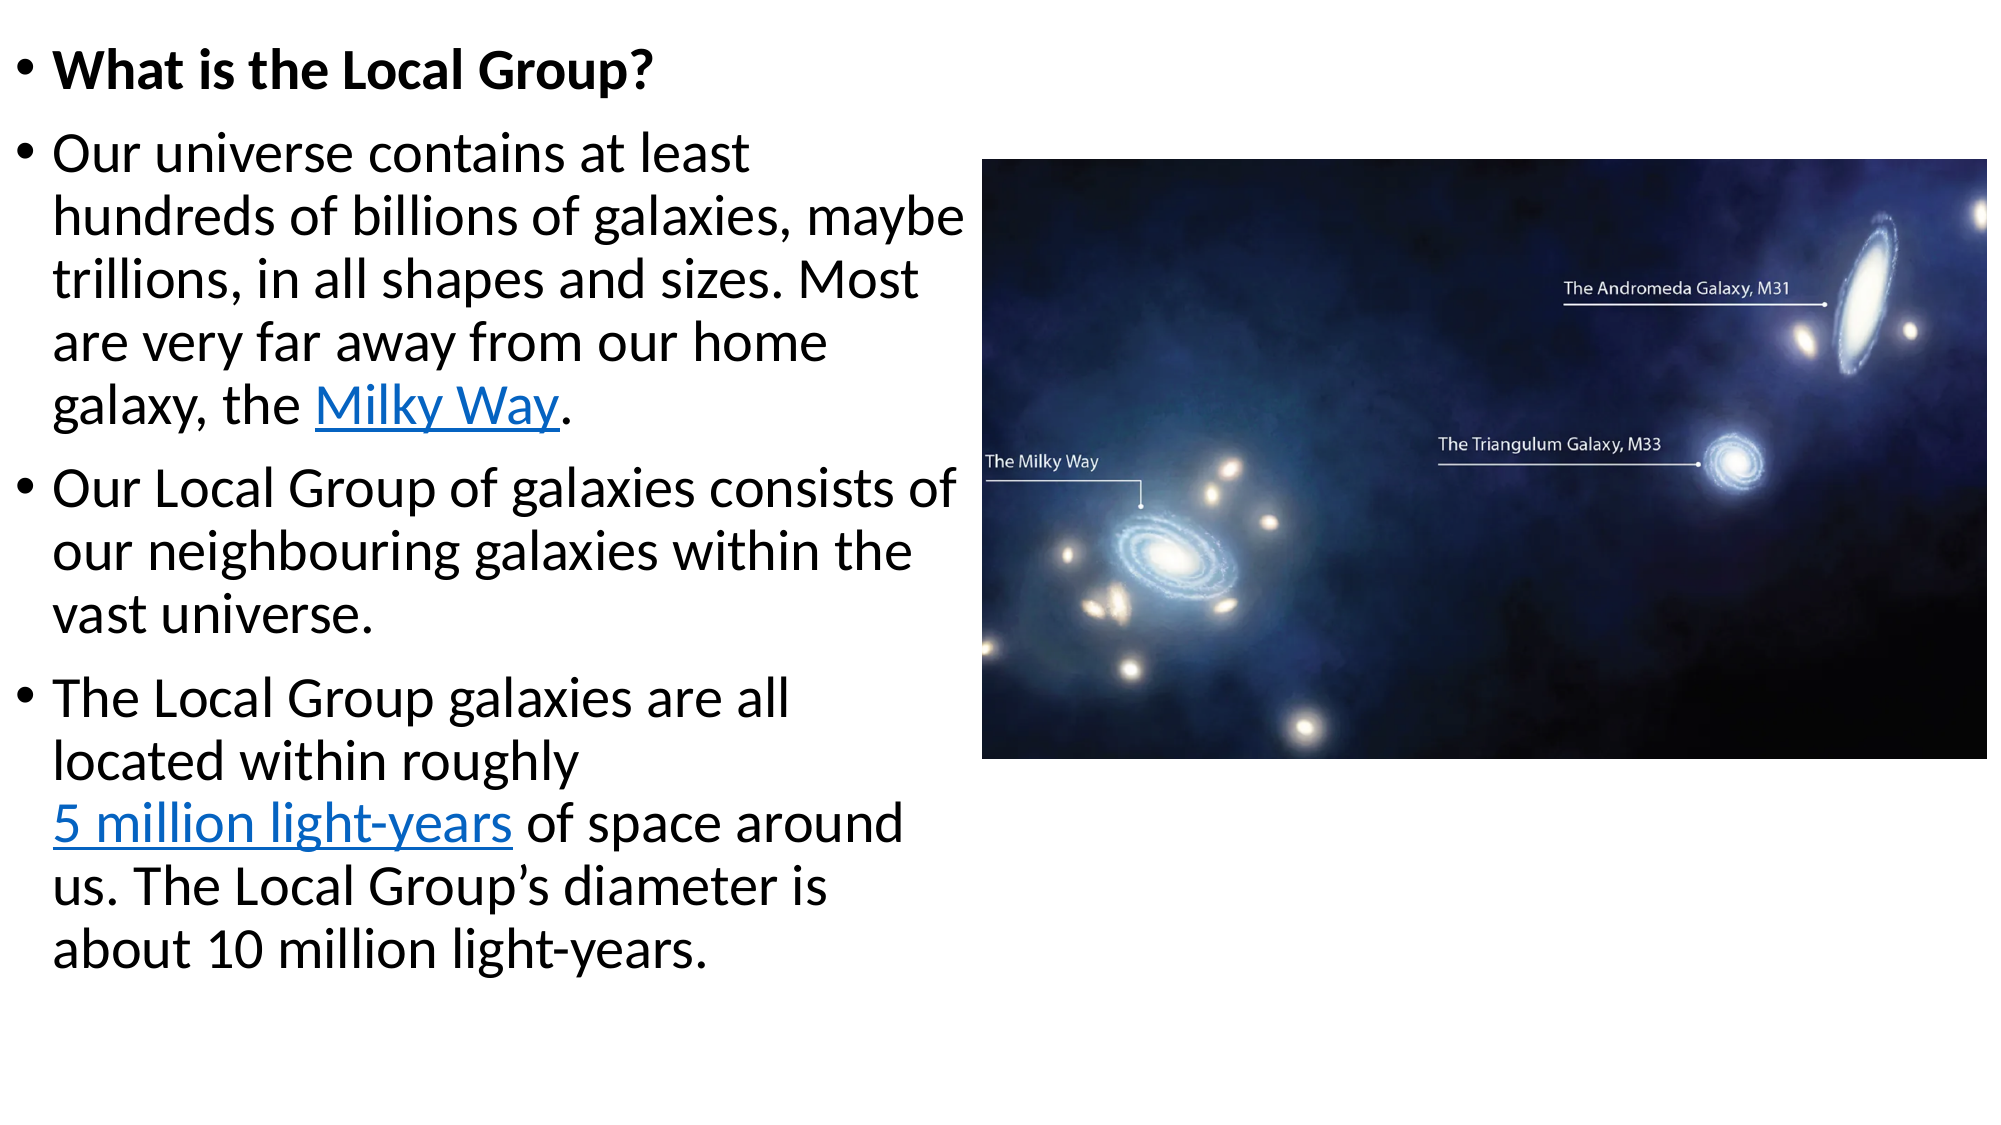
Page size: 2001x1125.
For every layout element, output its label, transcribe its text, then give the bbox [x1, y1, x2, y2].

picture [982, 159, 1987, 759]
list What is the Local Group? Our universe contains at least hundreds of billions of galaxies, maybe trillions, in all shapes and sizes. Most are very far away from our home galaxy, the Milky Way. Our Local Group of galaxies consists of our neighbouring galaxies within the vast universe. The Local Group galaxies are all located within roughly 5 million light-years of space around us. The Local Group’s diameter is about 10 million light-years. [0, 31, 983, 1125]
